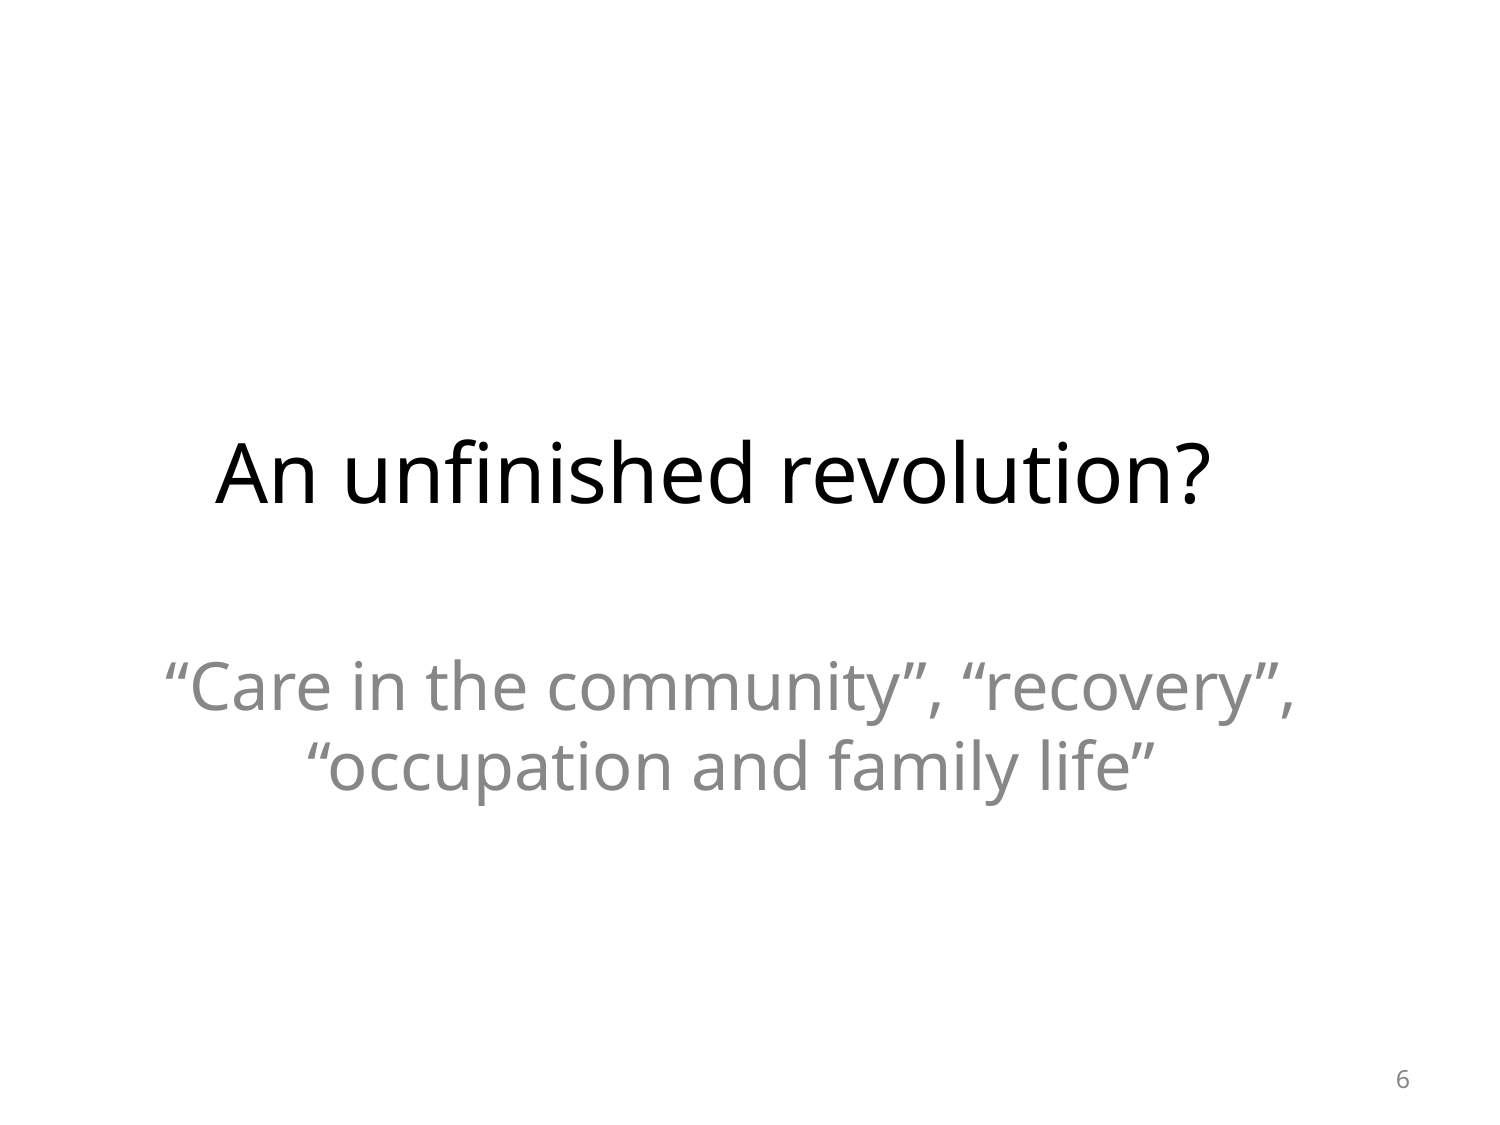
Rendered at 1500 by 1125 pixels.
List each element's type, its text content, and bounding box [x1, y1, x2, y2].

slide_number 6 [1378, 1058, 1426, 1104]
title An unfinished revolution? [76, 349, 1352, 592]
subtitle “Care in the community”, “recovery”, “occupation and family life” [64, 637, 1400, 926]
